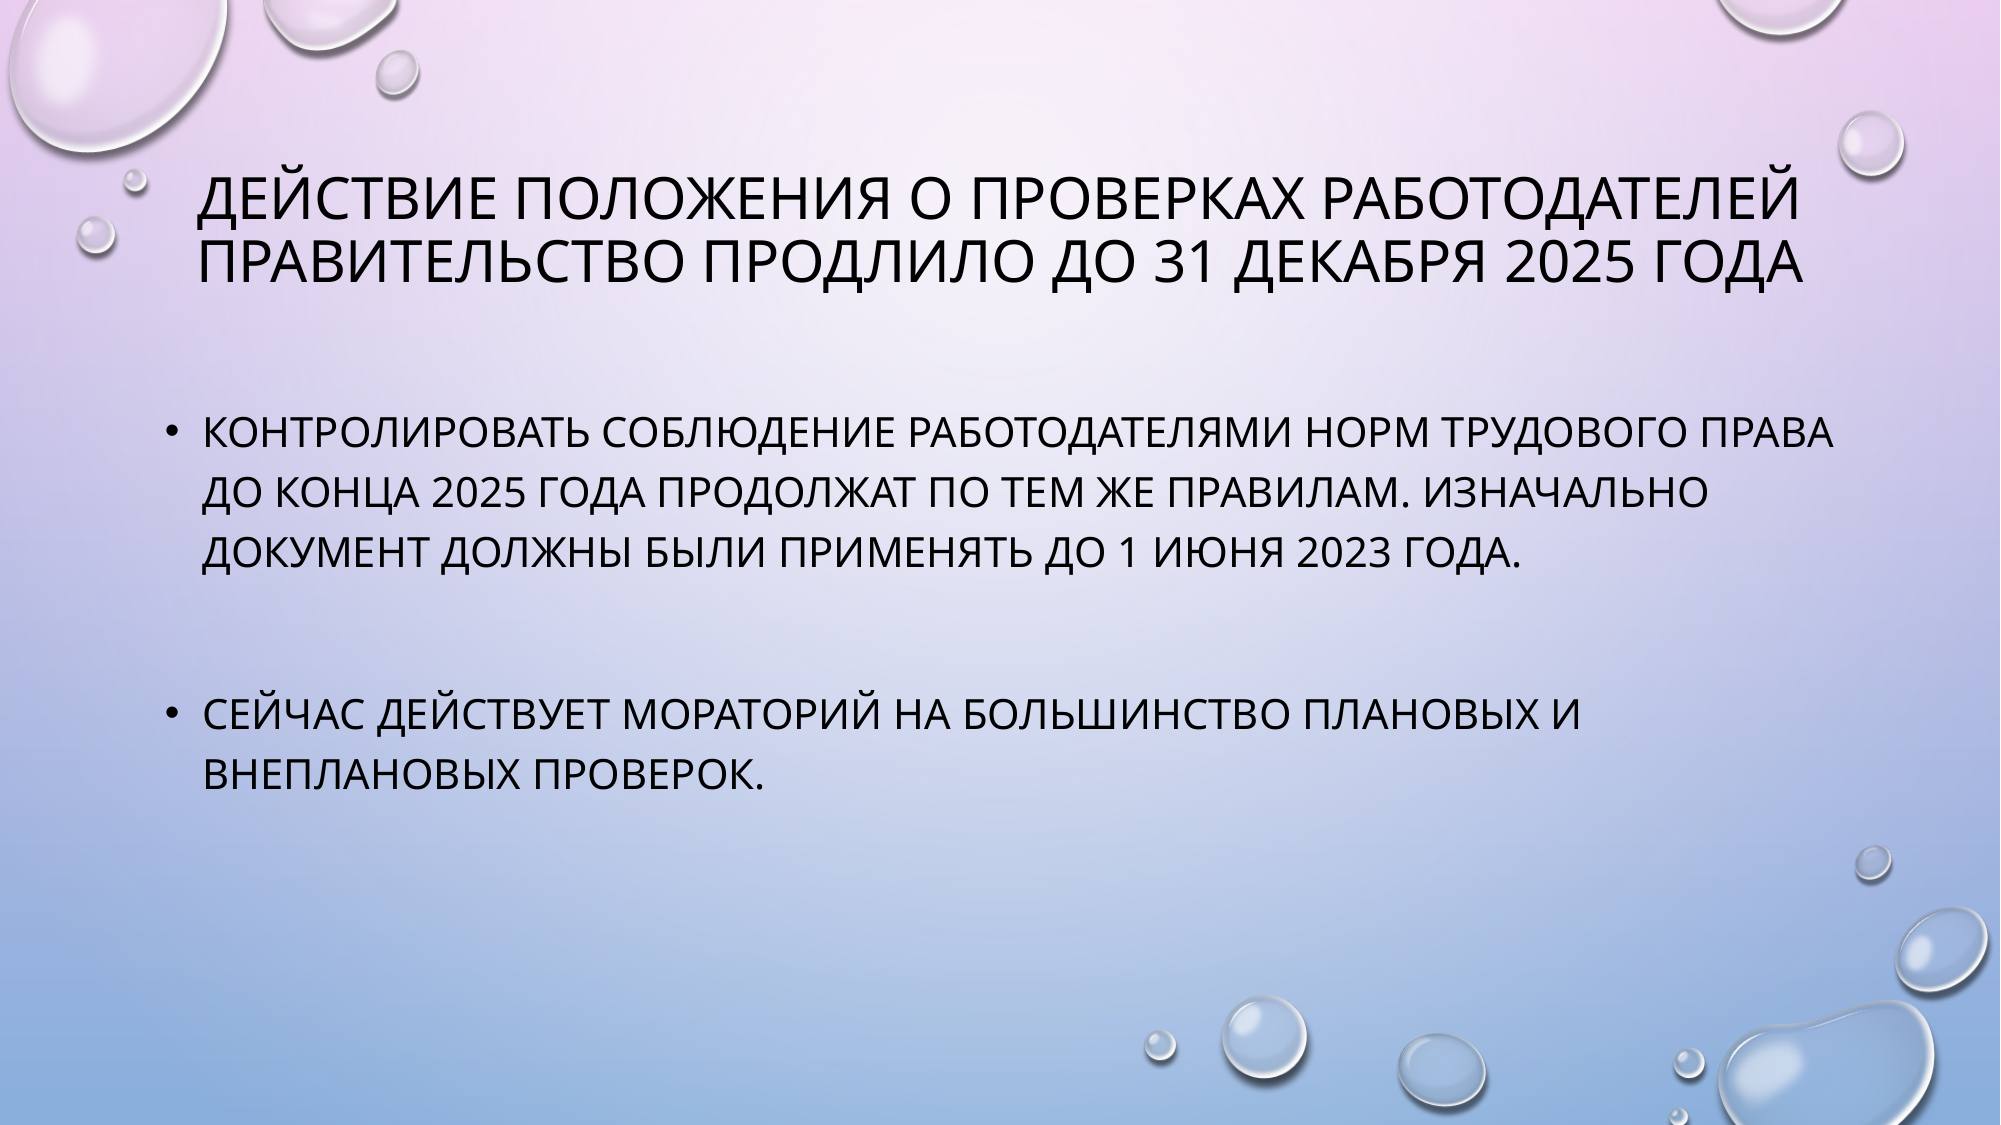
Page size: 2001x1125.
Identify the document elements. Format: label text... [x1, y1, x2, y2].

picture [0, 0, 2000, 1125]
list Контролировать соблюдение работодателями норм трудового права до конца 2025 года продолжат по тем же правилам. Изначально документ должны были применять до 1 июня 2023 года. сейчас действует мораторий на большинство плановых и внеплановых проверок. [149, 388, 1850, 950]
title Действие положения о проверках работодателей правительство продлило до 31 декабря 2025 года [149, 101, 1851, 364]
